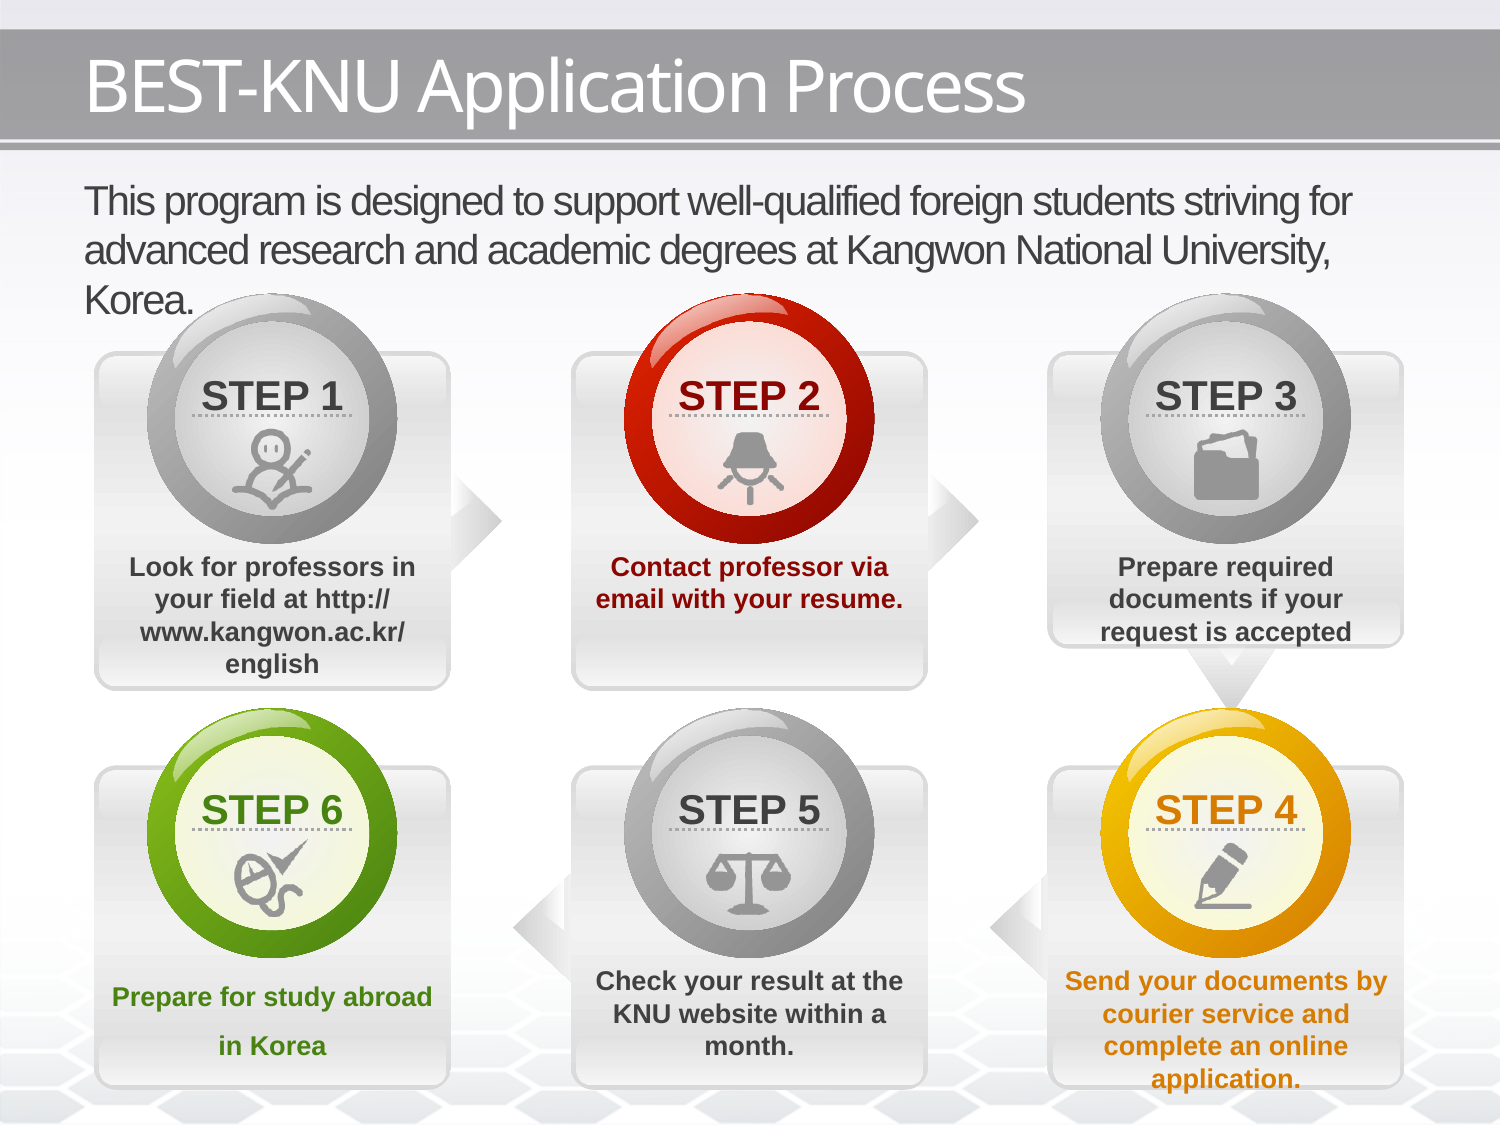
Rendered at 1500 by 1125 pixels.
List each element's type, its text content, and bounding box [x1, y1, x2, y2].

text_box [147, 707, 398, 959]
picture [0, 0, 1500, 29]
picture [0, 151, 1500, 1125]
title BEST-KNU Application Process [68, 37, 1439, 130]
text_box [147, 293, 398, 544]
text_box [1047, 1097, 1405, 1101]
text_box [989, 765, 1405, 1091]
text_box This program is designed to support well-qualified foreign students striving for advanced research and academic degrees at Kangwon National University, Korea. [68, 165, 1429, 331]
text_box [624, 707, 875, 959]
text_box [570, 350, 980, 692]
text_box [512, 765, 929, 1091]
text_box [1047, 350, 1405, 715]
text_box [1100, 707, 1351, 959]
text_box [93, 350, 503, 692]
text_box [93, 765, 452, 1091]
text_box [624, 293, 875, 544]
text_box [1100, 293, 1351, 544]
